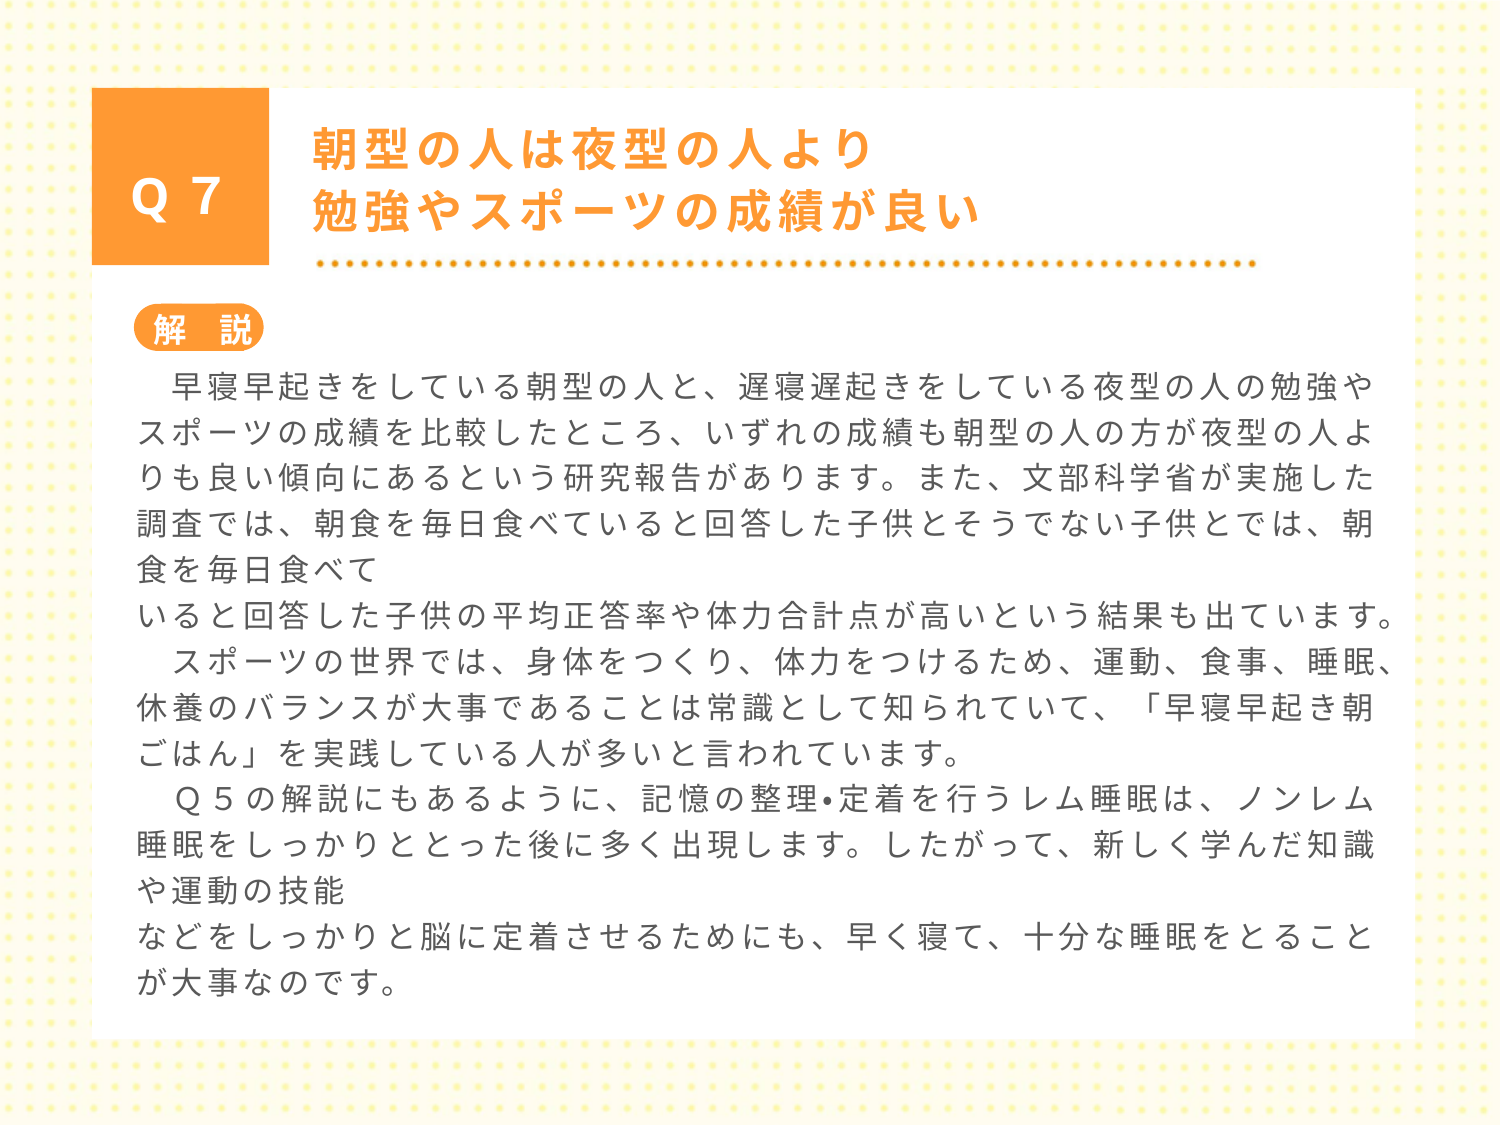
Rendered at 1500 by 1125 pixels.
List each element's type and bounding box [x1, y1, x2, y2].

picture [0, 0, 1500, 1125]
text_box [133, 303, 264, 352]
